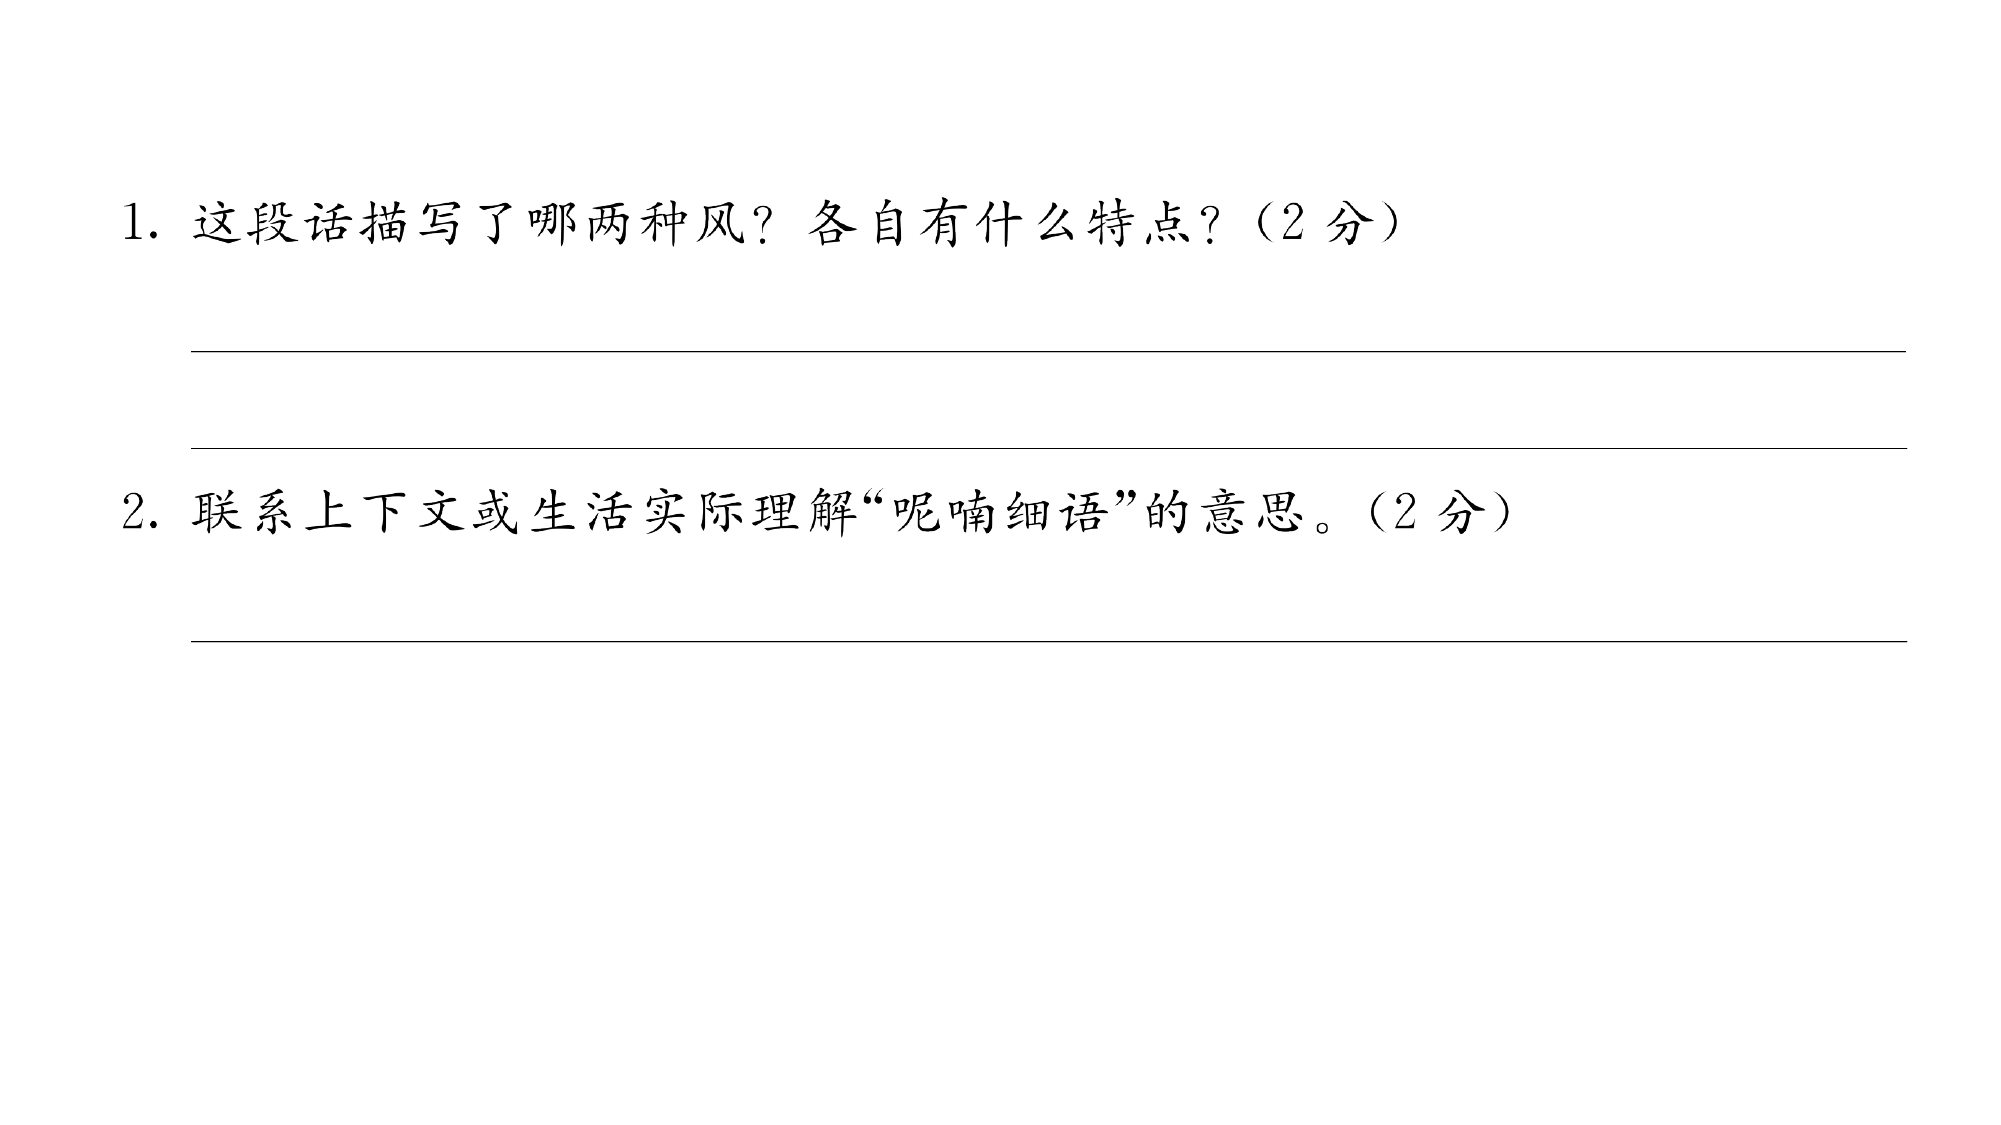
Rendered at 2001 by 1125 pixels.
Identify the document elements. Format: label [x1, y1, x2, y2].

picture [118, 177, 2000, 663]
